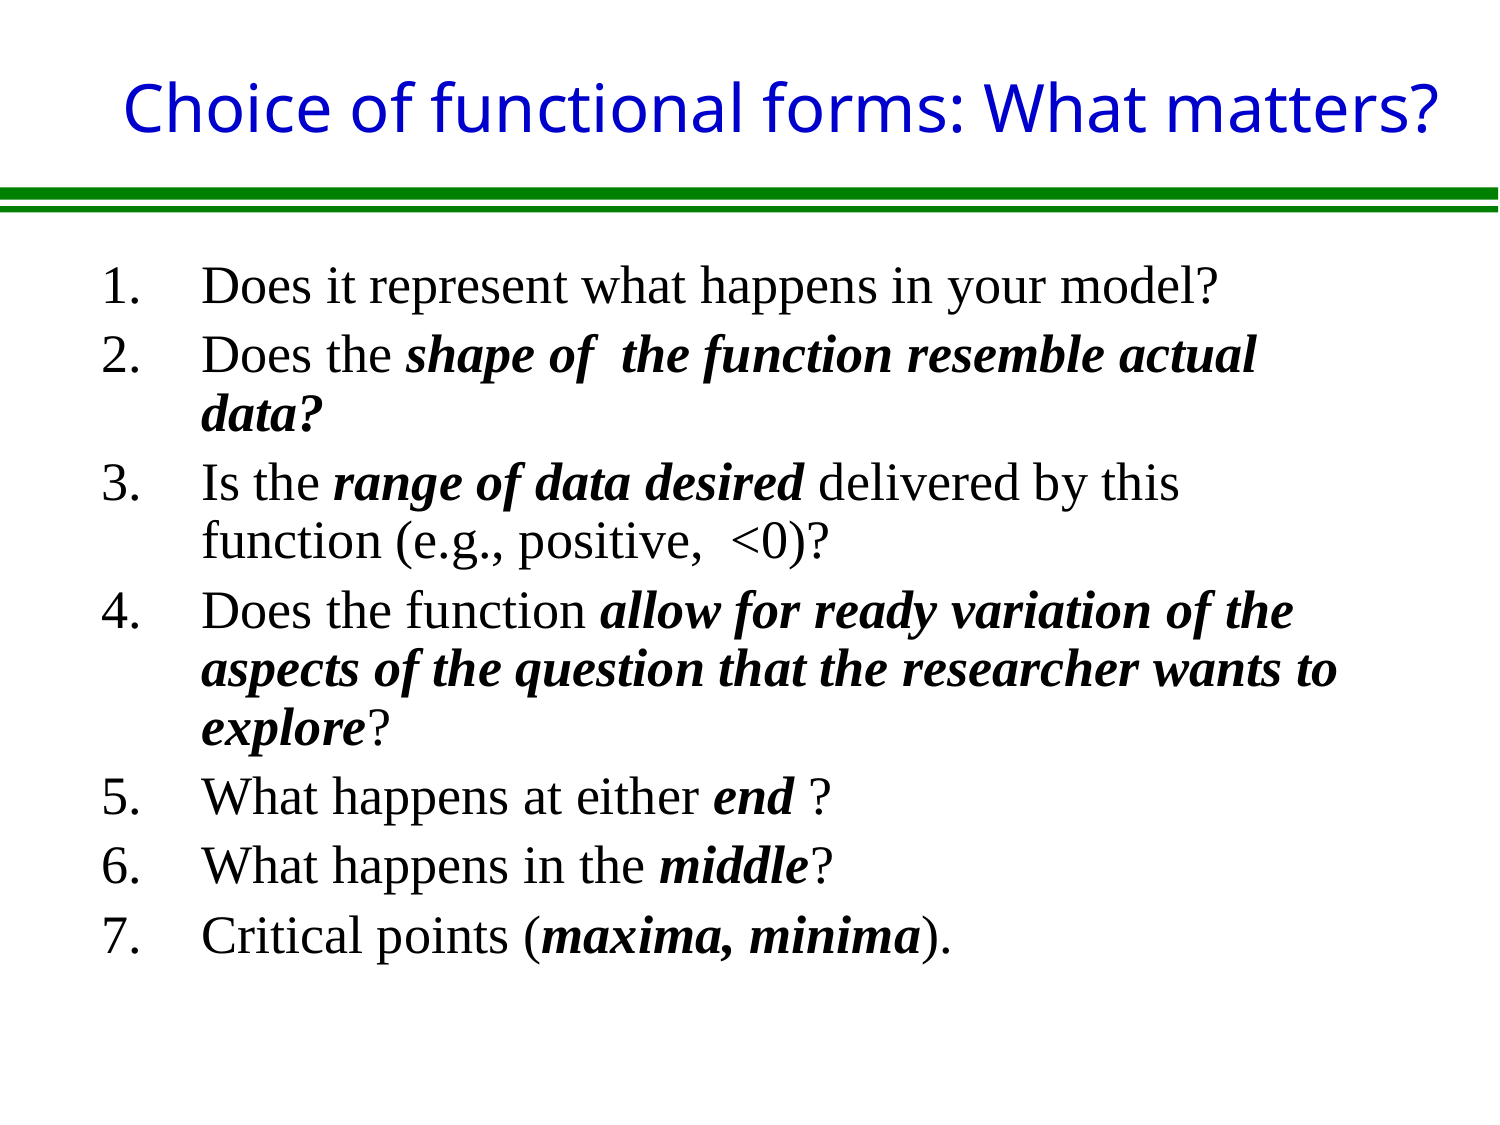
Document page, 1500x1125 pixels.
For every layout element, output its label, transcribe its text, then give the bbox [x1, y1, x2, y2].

list Does it represent what happens in your model? Does the shape of the function resemble actual data? Is the range of data desired delivered by this function (e.g., positive, <0)? Does the function allow for ready variation of the aspects of the question that the researcher wants to explore? What happens at either end ? What happens in the middle? Critical points (maxima, minima). [86, 249, 1363, 926]
title Choice of functional forms: What matters? [49, 12, 1500, 201]
